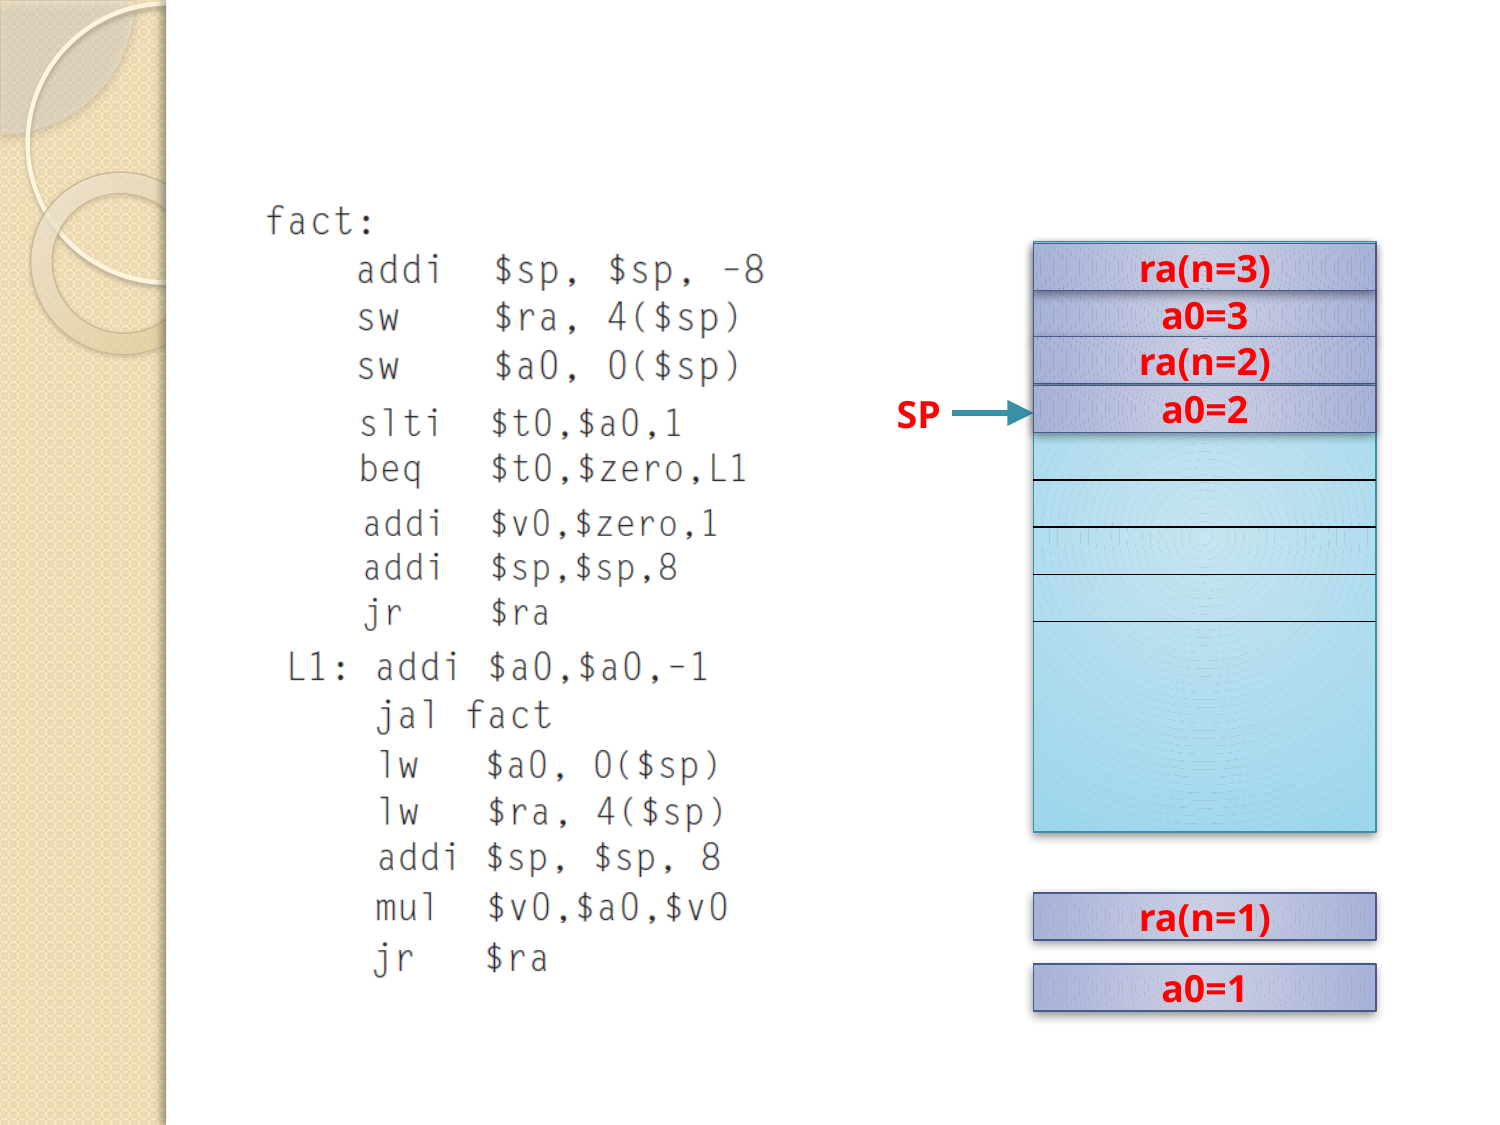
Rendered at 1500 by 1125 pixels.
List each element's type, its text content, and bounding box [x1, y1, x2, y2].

text_box [1033, 622, 1377, 833]
text_box ra(n=1) [1033, 892, 1377, 941]
text_box a0=2 [1033, 386, 1377, 432]
text_box SP [881, 383, 956, 444]
picture [246, 187, 774, 496]
text_box a0=1 [1033, 963, 1377, 1012]
text_box a0=3 [1033, 300, 1377, 334]
text_box [1033, 575, 1377, 621]
picture [272, 497, 738, 988]
text_box [1033, 528, 1377, 573]
text_box [1033, 442, 1377, 478]
text_box [1033, 490, 1377, 526]
text_box ra(n=2) [1033, 339, 1377, 383]
text_box ra(n=3) [1033, 243, 1377, 288]
